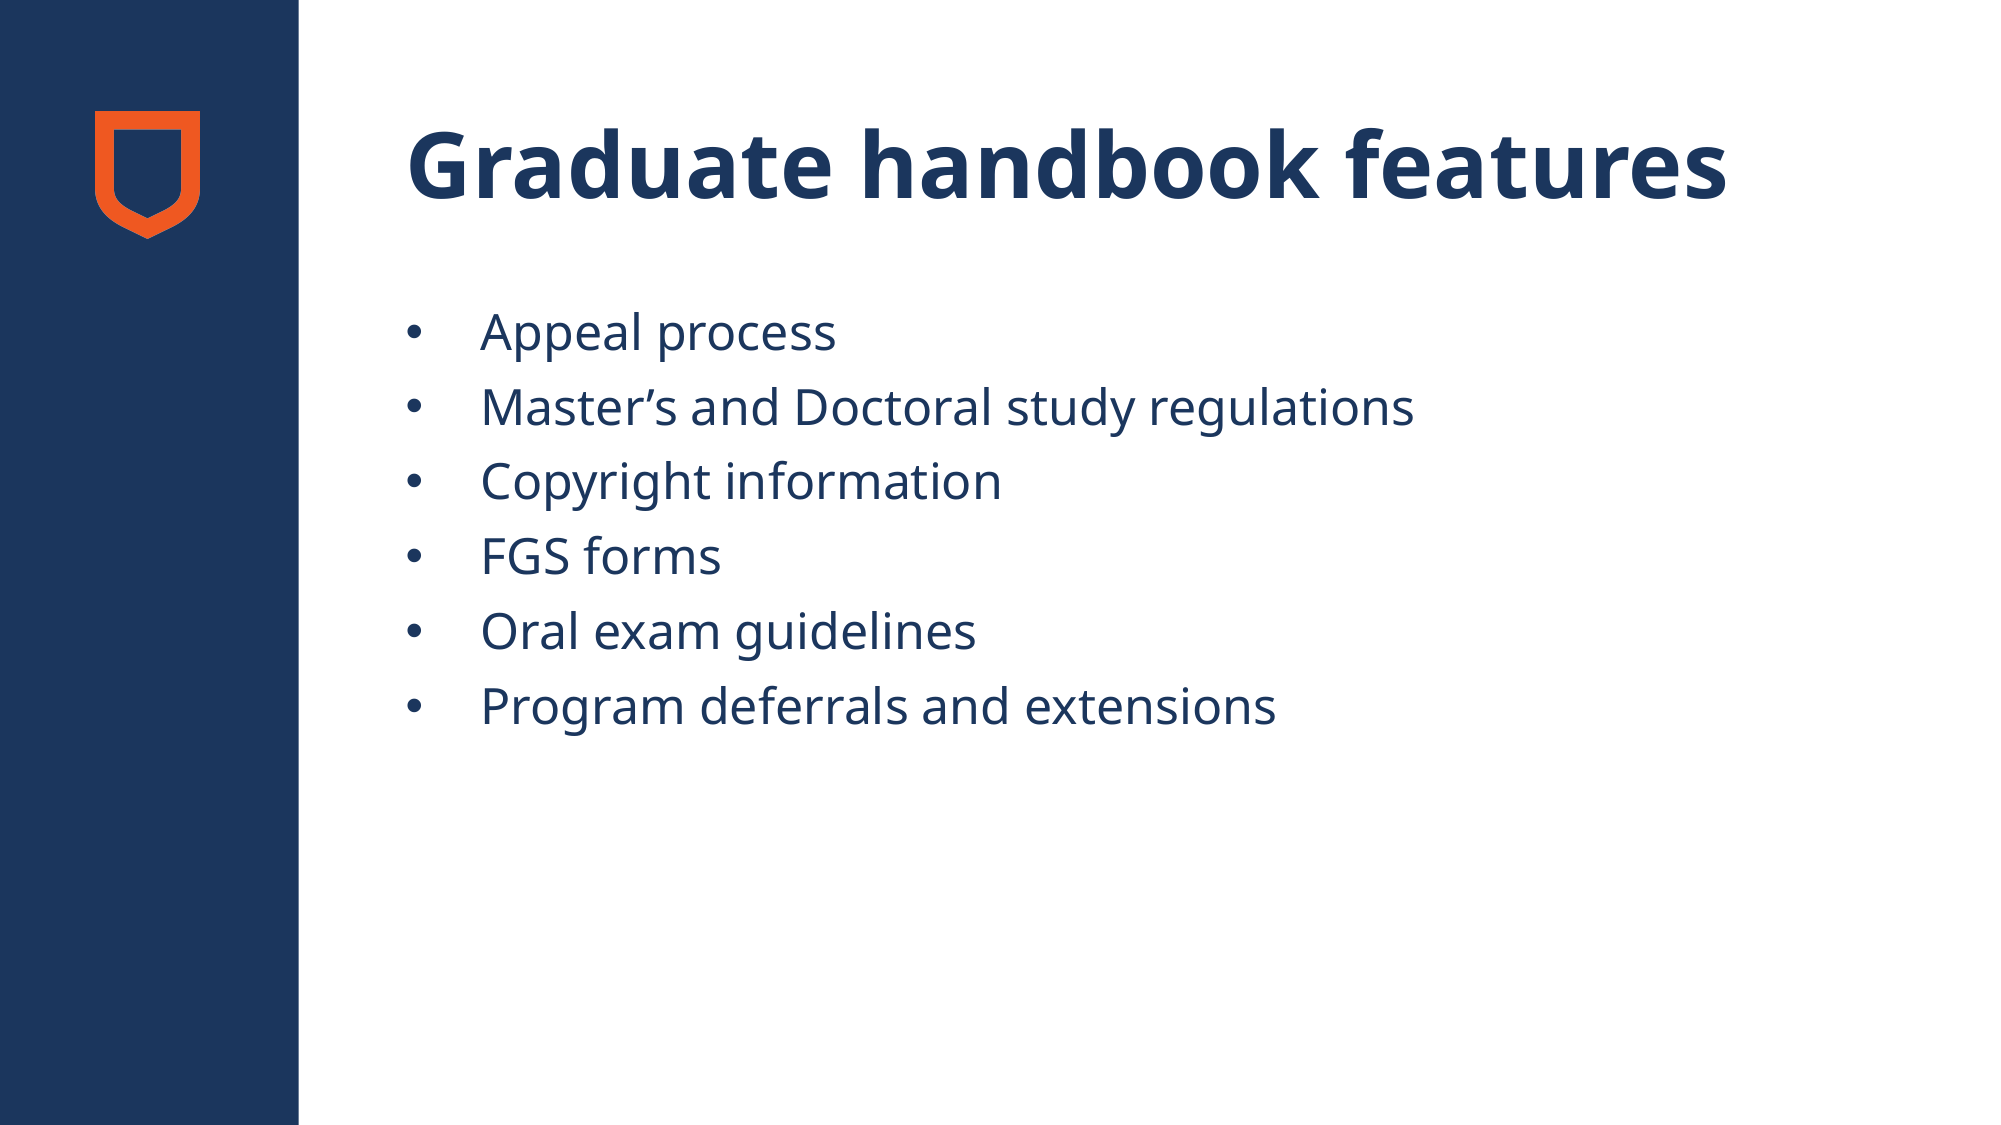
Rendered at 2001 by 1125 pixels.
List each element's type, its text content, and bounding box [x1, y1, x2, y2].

title Graduate handbook features [390, 59, 1863, 278]
picture [95, 111, 200, 239]
list Appeal process Master’s and Doctoral study regulations Copyright information FGS forms Oral exam guidelines Program deferrals and extensions [390, 299, 1863, 1014]
